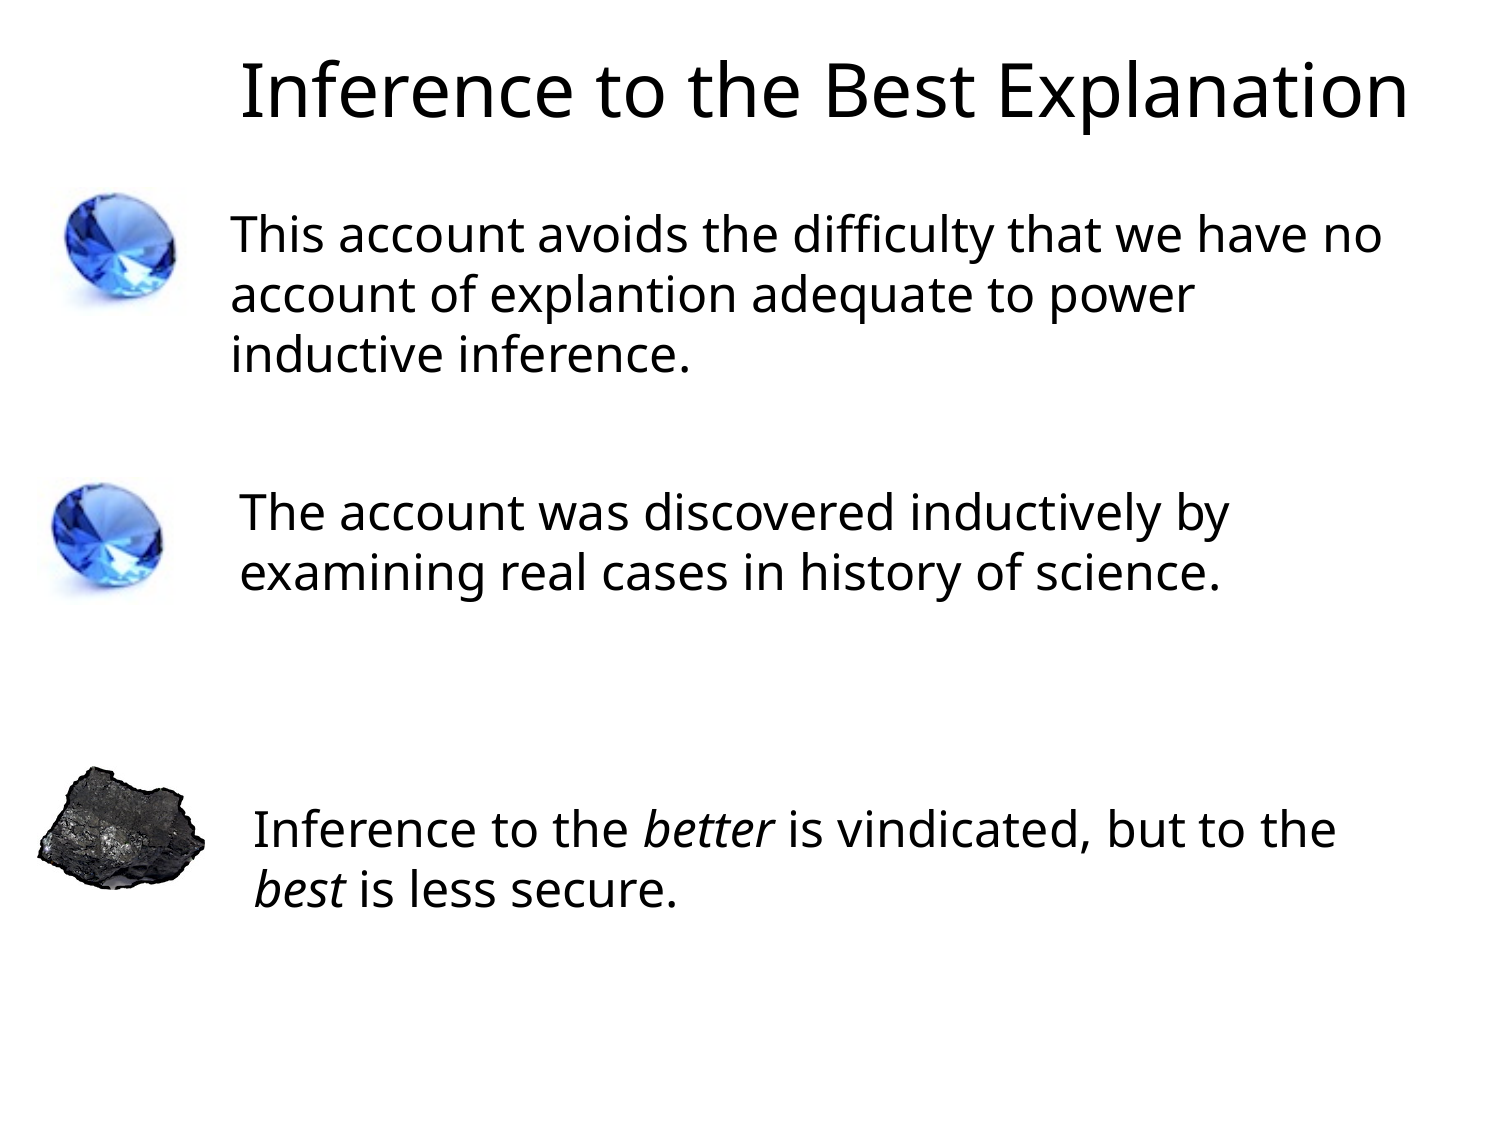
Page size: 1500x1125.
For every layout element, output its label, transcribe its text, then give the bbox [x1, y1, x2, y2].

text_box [37, 472, 1432, 610]
title Inference to the Best Explanation [225, 42, 1500, 142]
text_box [37, 766, 1446, 927]
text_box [50, 187, 1423, 392]
